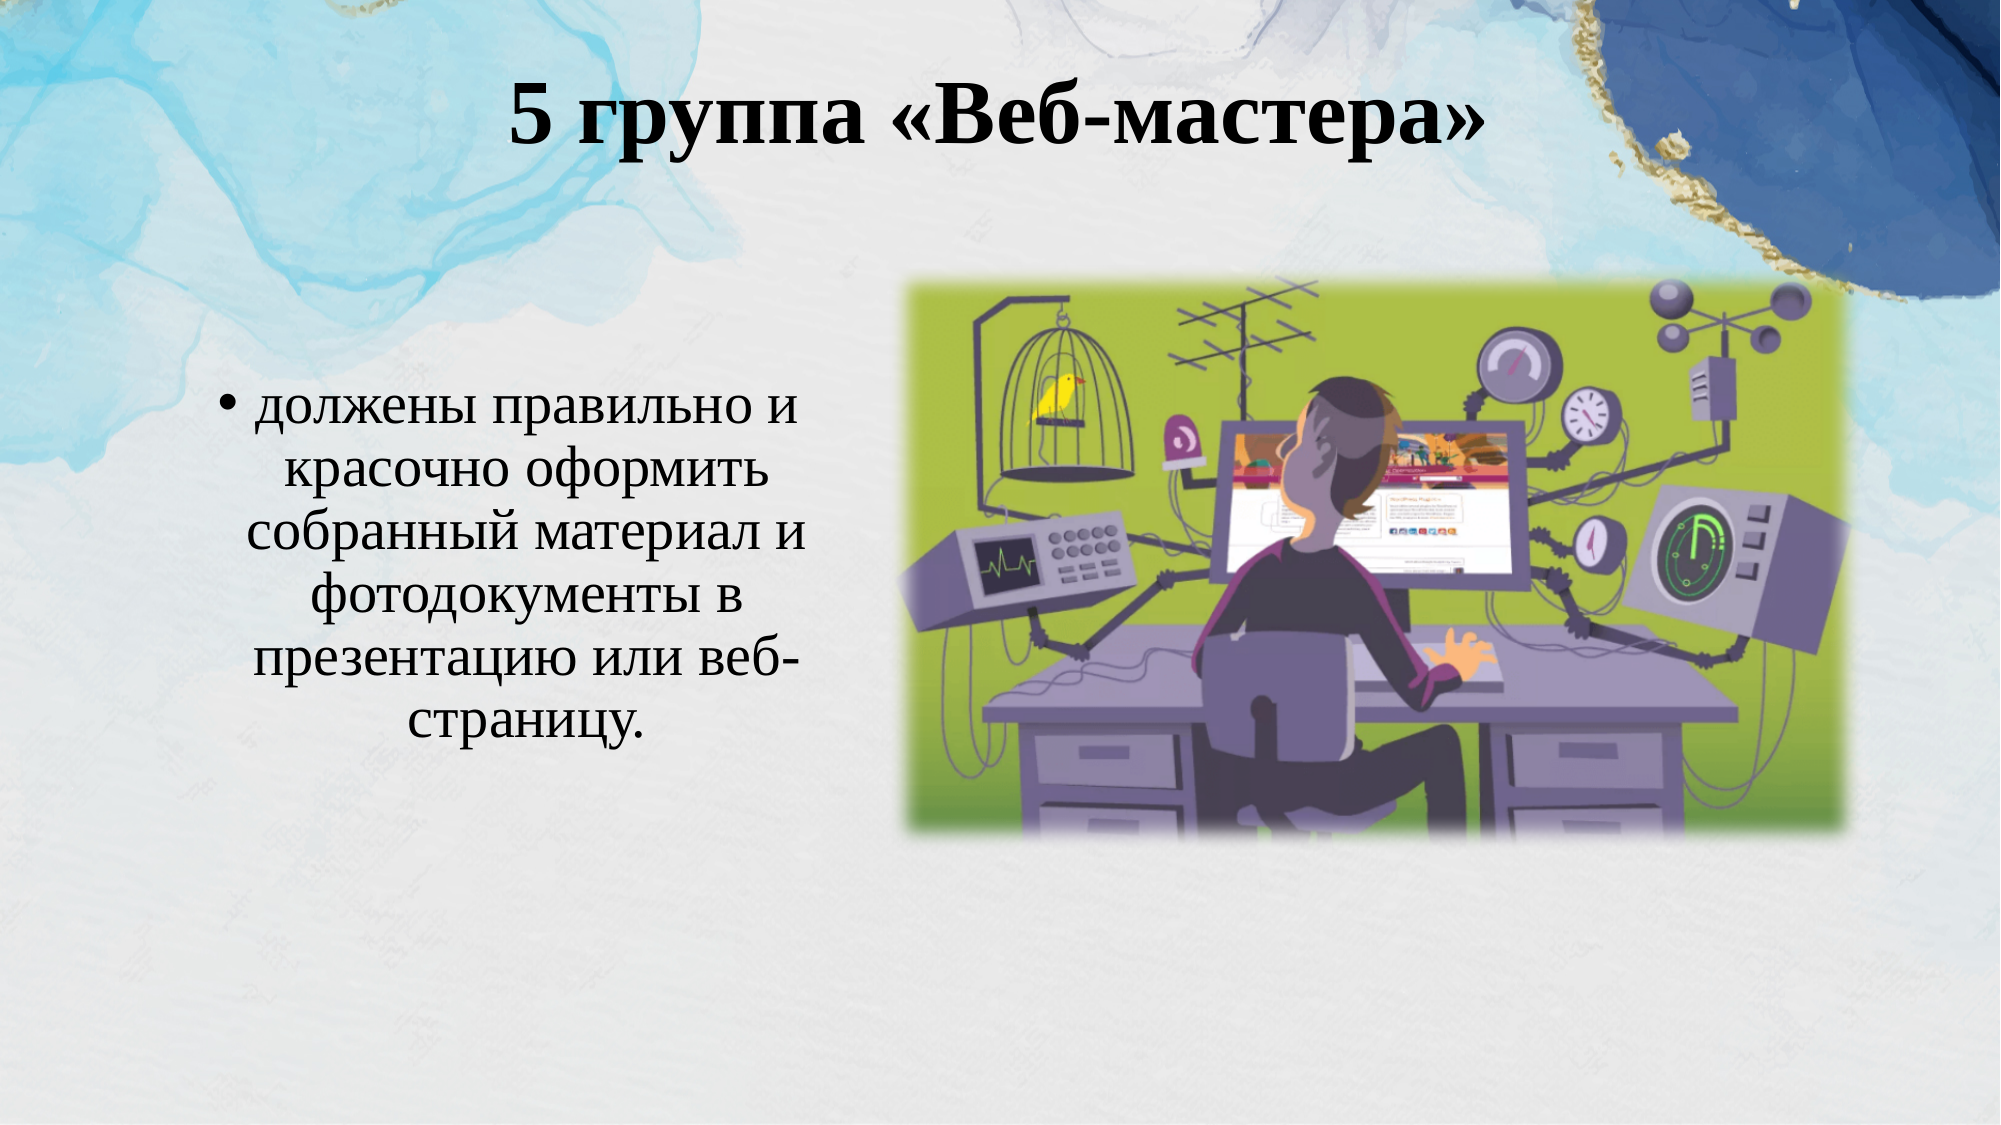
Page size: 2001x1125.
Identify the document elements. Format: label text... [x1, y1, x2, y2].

picture [0, 0, 2000, 1125]
title 5 группа «Веб-мастера» [137, 59, 1863, 278]
list должены правильно и красочно оформить собранный материал и фотодокументы в презентацию или веб-страницу. [117, 365, 900, 1080]
